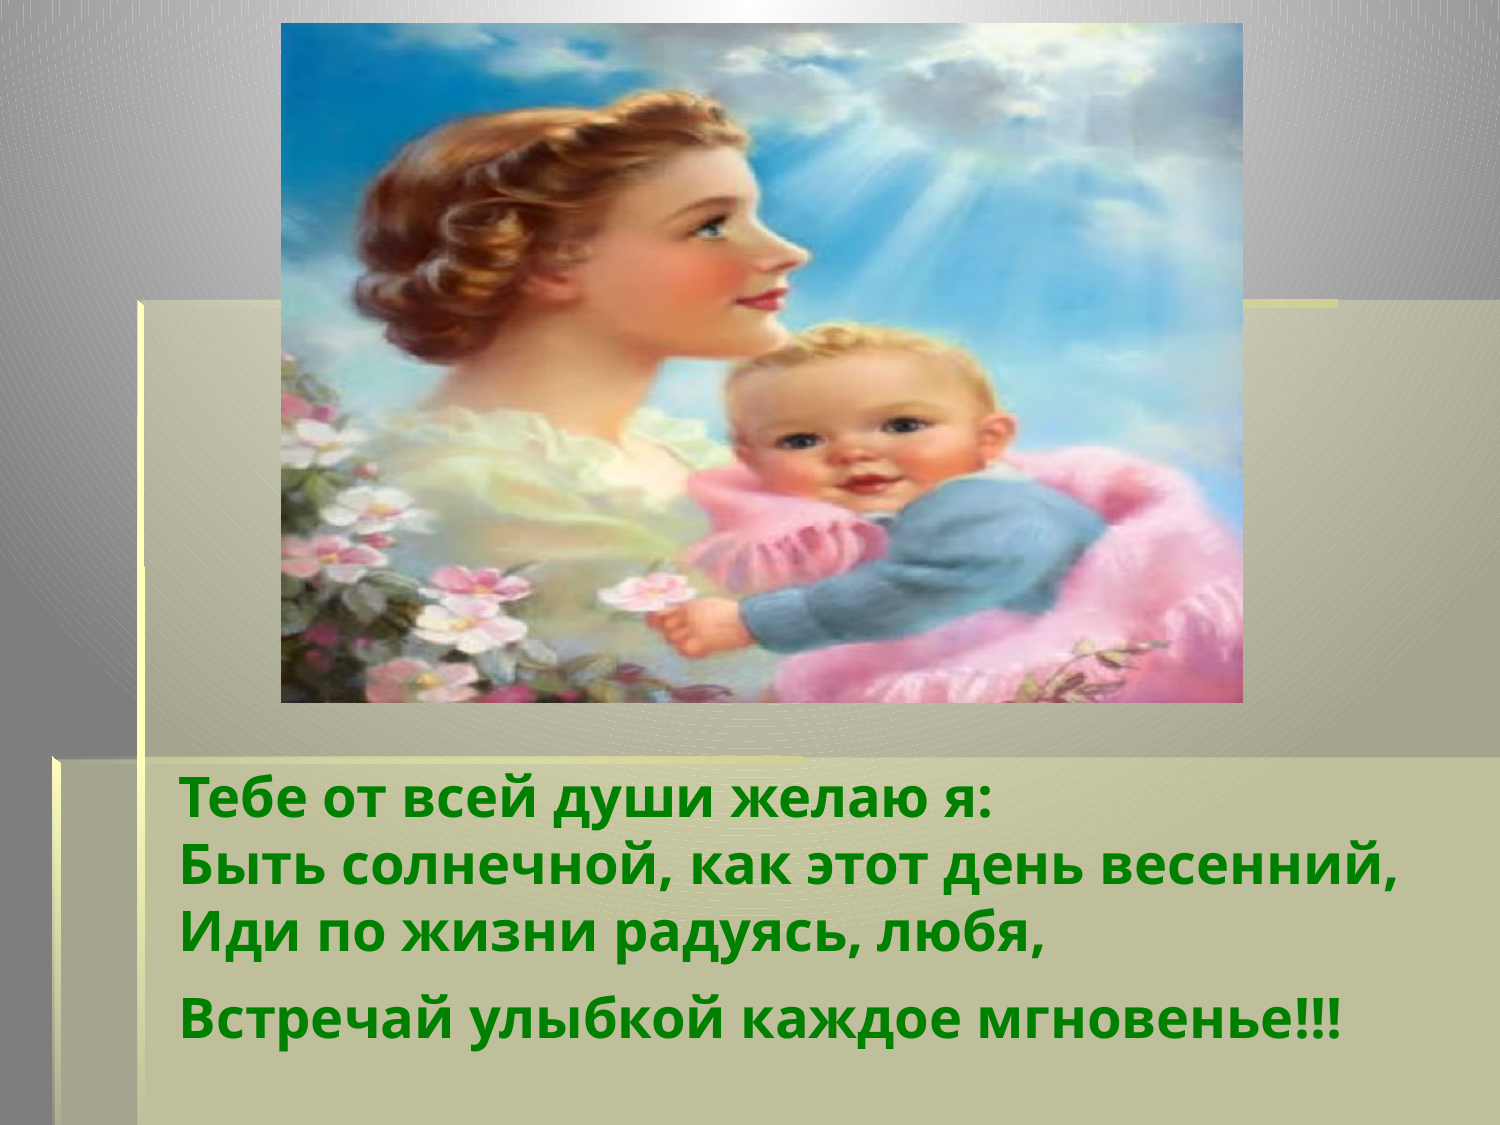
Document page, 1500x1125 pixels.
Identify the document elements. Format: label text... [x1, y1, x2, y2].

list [280, 23, 1243, 704]
title Тебе от всей души желаю я: Быть солнечной, как этот день весенний, Иди по жизни радуясь, любя, Встречай улыбкой каждое мгновенье!!! [163, 749, 1440, 1067]
